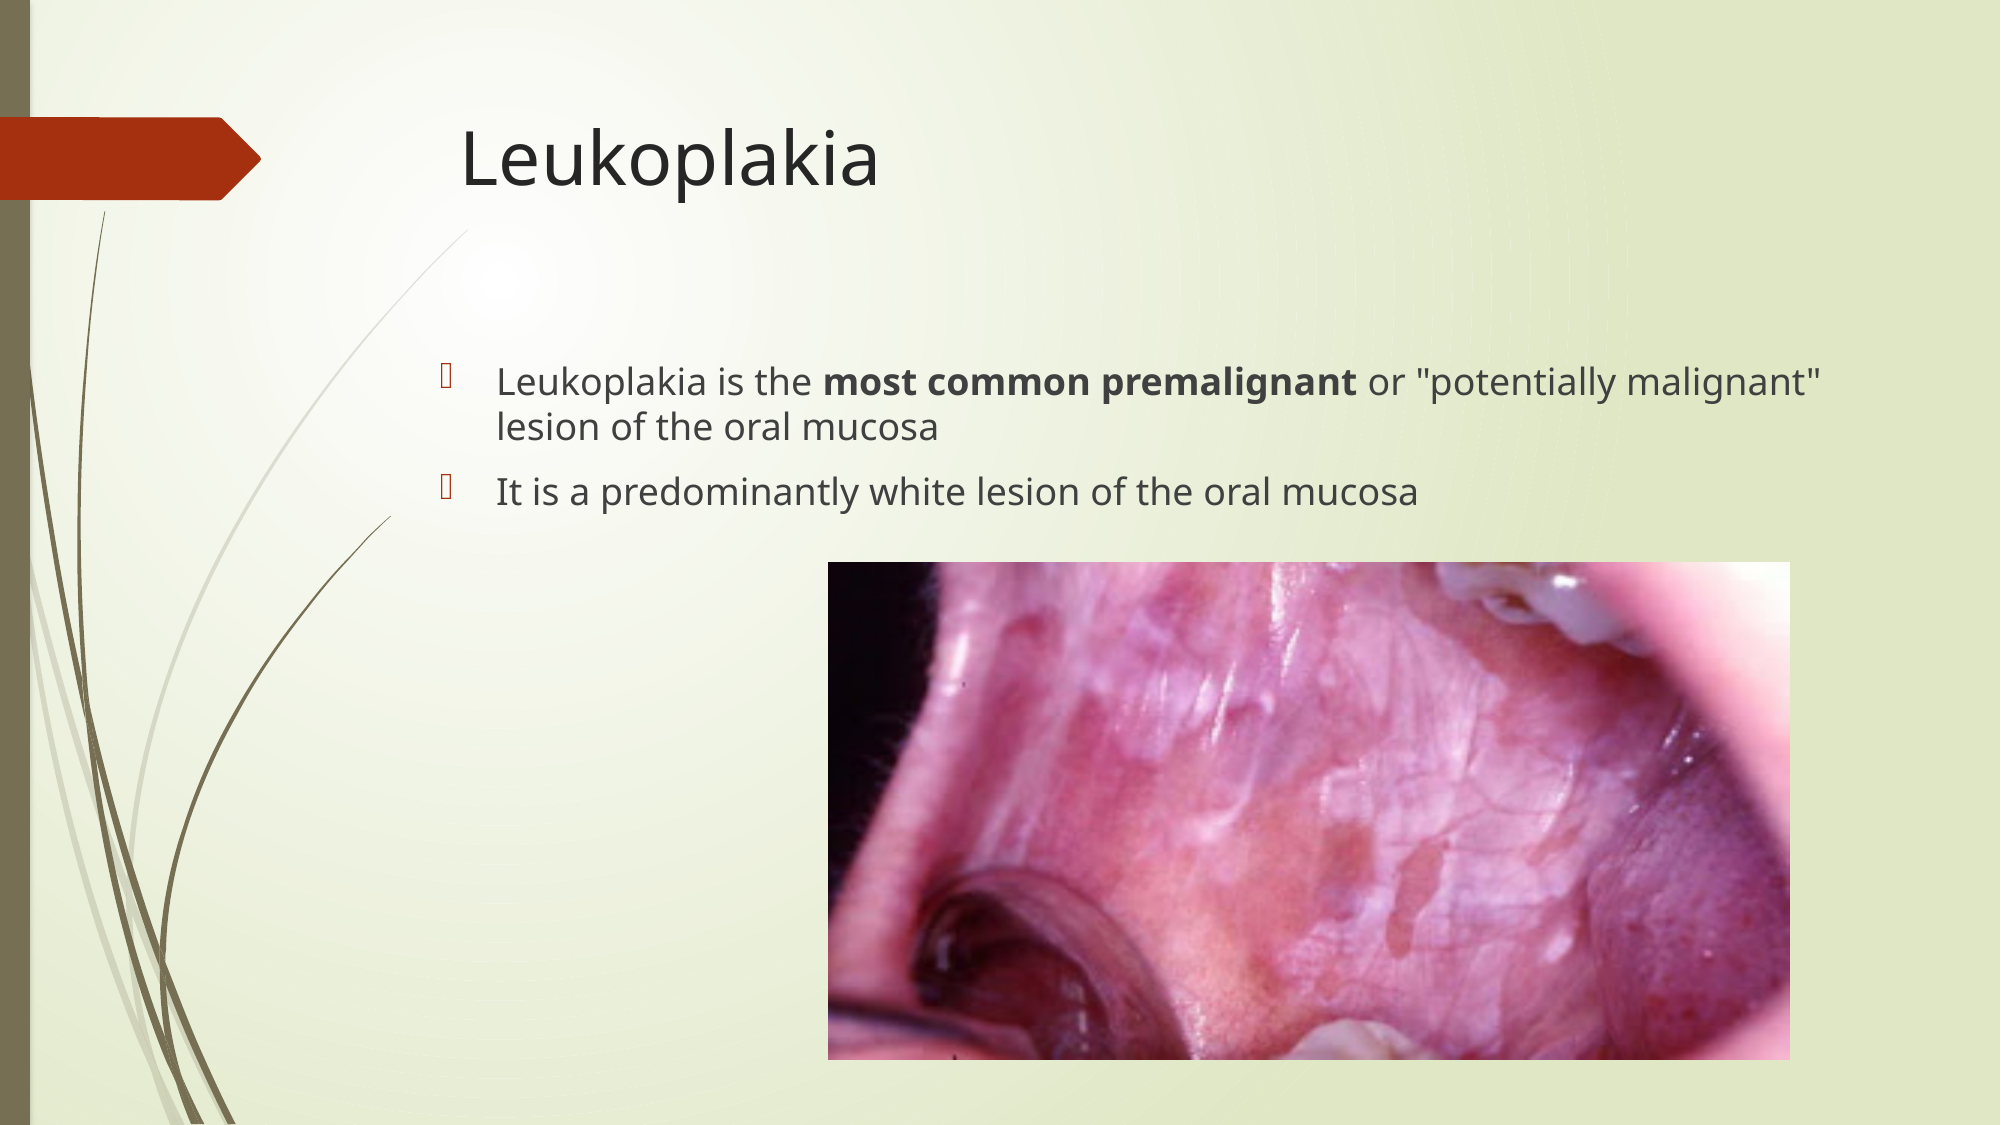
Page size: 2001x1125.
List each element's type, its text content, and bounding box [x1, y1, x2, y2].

title Leukoplakia [425, 102, 1888, 313]
list Leukoplakia is the most common premalignant or "potentially malignant" lesion of the oral mucosa It is a predominantly white lesion of the oral mucosa [424, 350, 1888, 970]
picture [828, 562, 1790, 1060]
